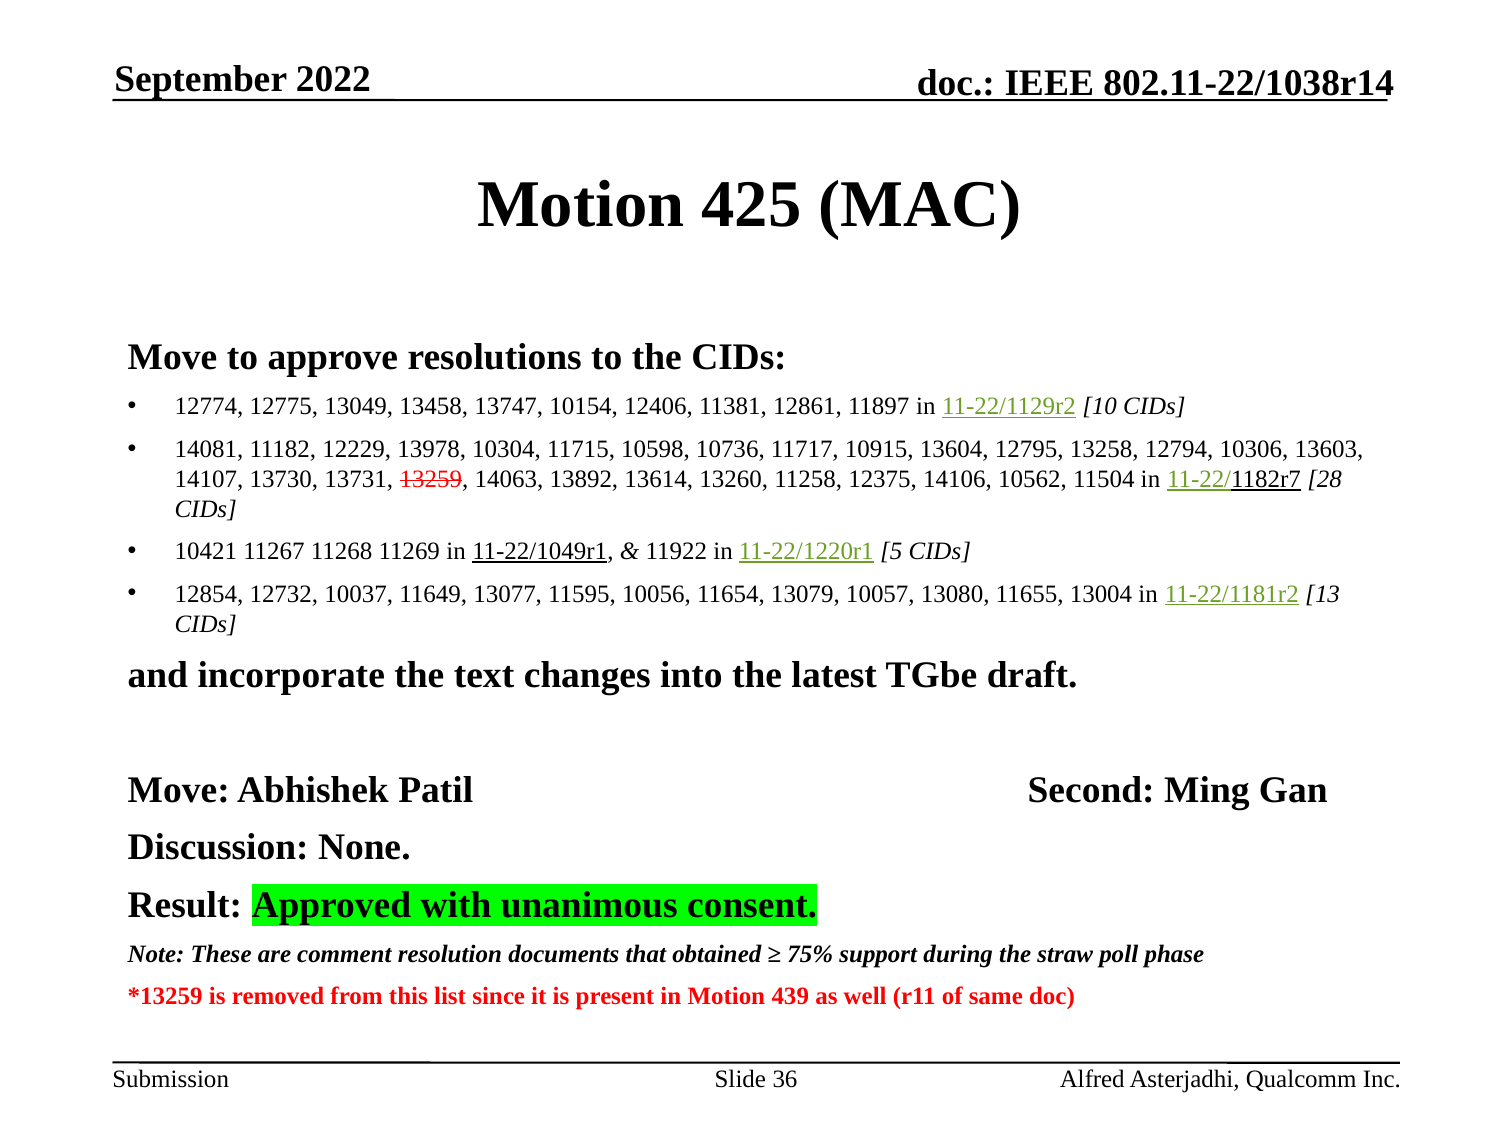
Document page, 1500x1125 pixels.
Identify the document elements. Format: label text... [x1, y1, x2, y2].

list Move to approve resolutions to the CIDs: 12774, 12775, 13049, 13458, 13747, 10154, 12406, 11381, 12861, 11897 in 11-22/1129r2 [10 CIDs] 14081, 11182, 12229, 13978, 10304, 11715, 10598, 10736, 11717, 10915, 13604, 12795, 13258, 12794, 10306, 13603, 14107, 13730, 13731, 13259, 14063, 13892, 13614, 13260, 11258, 12375, 14106, 10562, 11504 in 11-22/1182r7 [28 CIDs] 10421 11267 11268 11269 in 11-22/1049r1, & 11922 in 11-22/1220r1 [5 CIDs] 12854, 12732, 10037, 11649, 13077, 11595, 10056, 11654, 13079, 10057, 13080, 11655, 13004 in 11-22/1181r2 [13 CIDs] and incorporate the text changes into the latest TGbe draft. Move: Abhishek Patil Second: Ming Gan Discussion: None. Result: Approved with unanimous consent. Note: These are comment resolution documents that obtained ≥ 75% support during the straw poll phase *13259 is removed from this list since it is present in Motion 439 as well (r11 of same doc) [112, 324, 1388, 1063]
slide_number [114, 54, 423, 100]
footer Alfred Asterjadhi, Qualcomm Inc. [878, 1061, 1402, 1093]
title Motion 425 (MAC) [112, 112, 1388, 288]
slide_number Slide 36 [712, 1061, 800, 1123]
